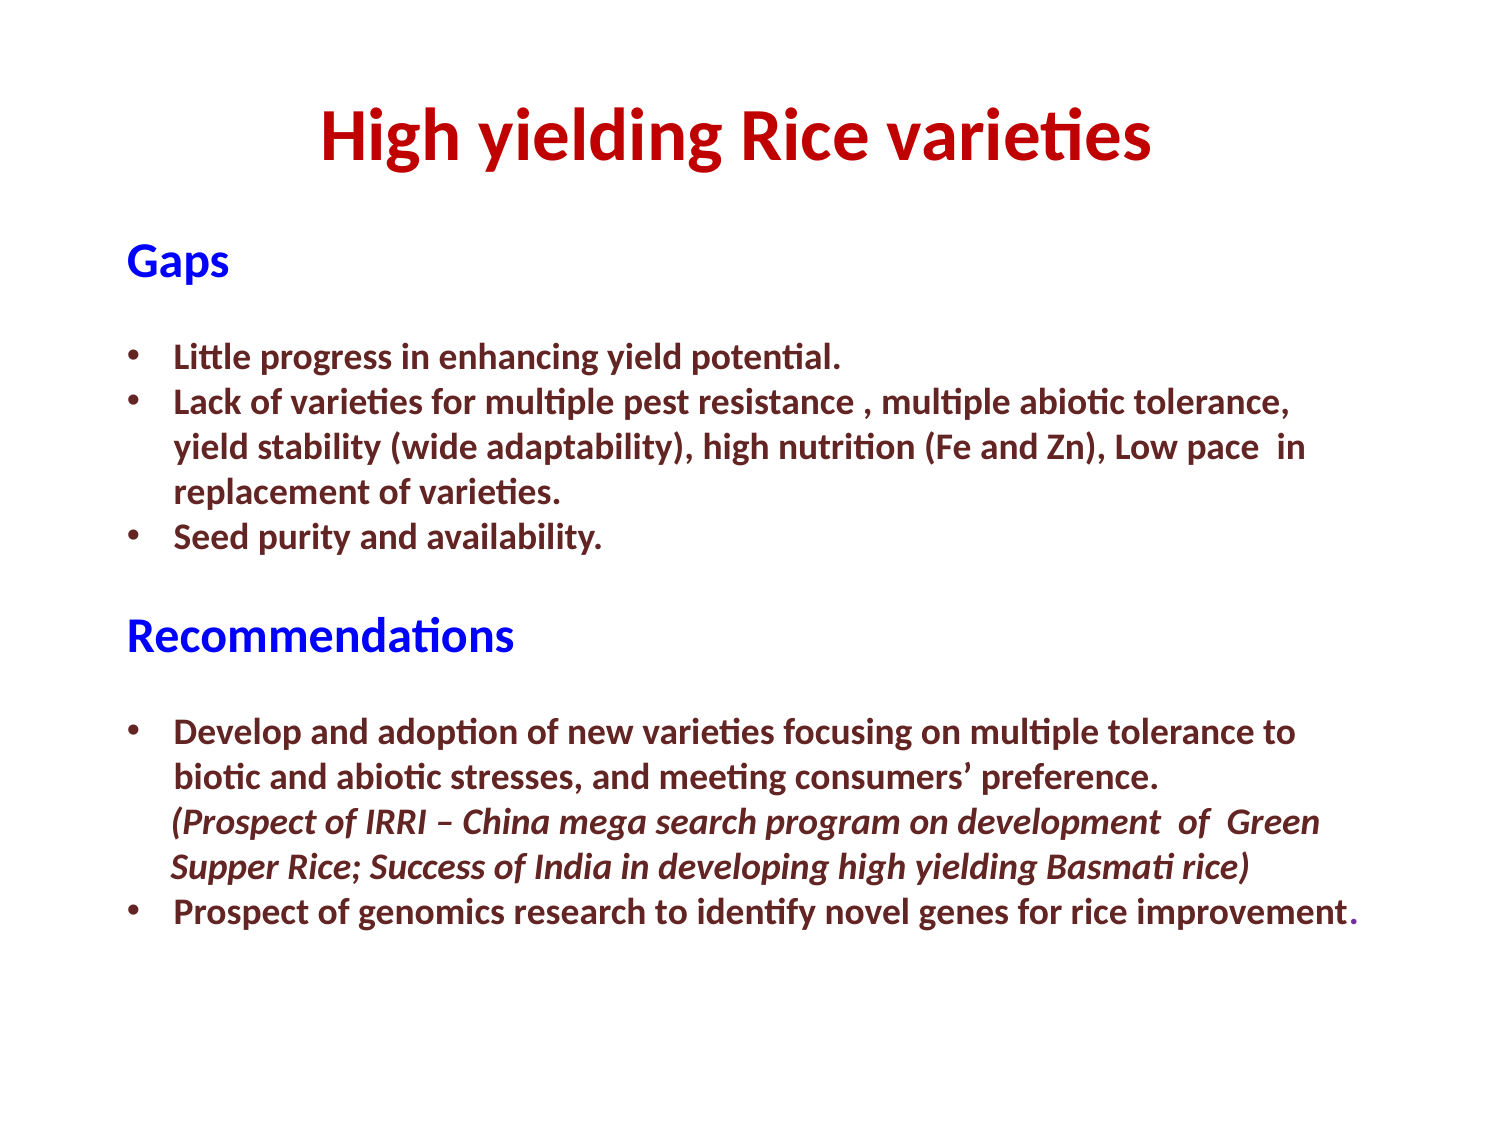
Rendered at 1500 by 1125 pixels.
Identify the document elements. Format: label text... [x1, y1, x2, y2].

text_box Gaps Little progress in enhancing yield potential. Lack of varieties for multiple pest resistance , multiple abiotic tolerance, yield stability (wide adaptability), high nutrition (Fe and Zn), Low pace in replacement of varieties. Seed purity and availability. Recommendations Develop and adoption of new varieties focusing on multiple tolerance to biotic and abiotic stresses, and meeting consumers’ preference. (Prospect of IRRI – China mega search program on development of Green Supper Rice; Success of India in developing high yielding Basmati rice) Prospect of genomics research to identify novel genes for rice improvement. [112, 219, 1388, 985]
text_box High yielding Rice varieties [305, 78, 1169, 183]
